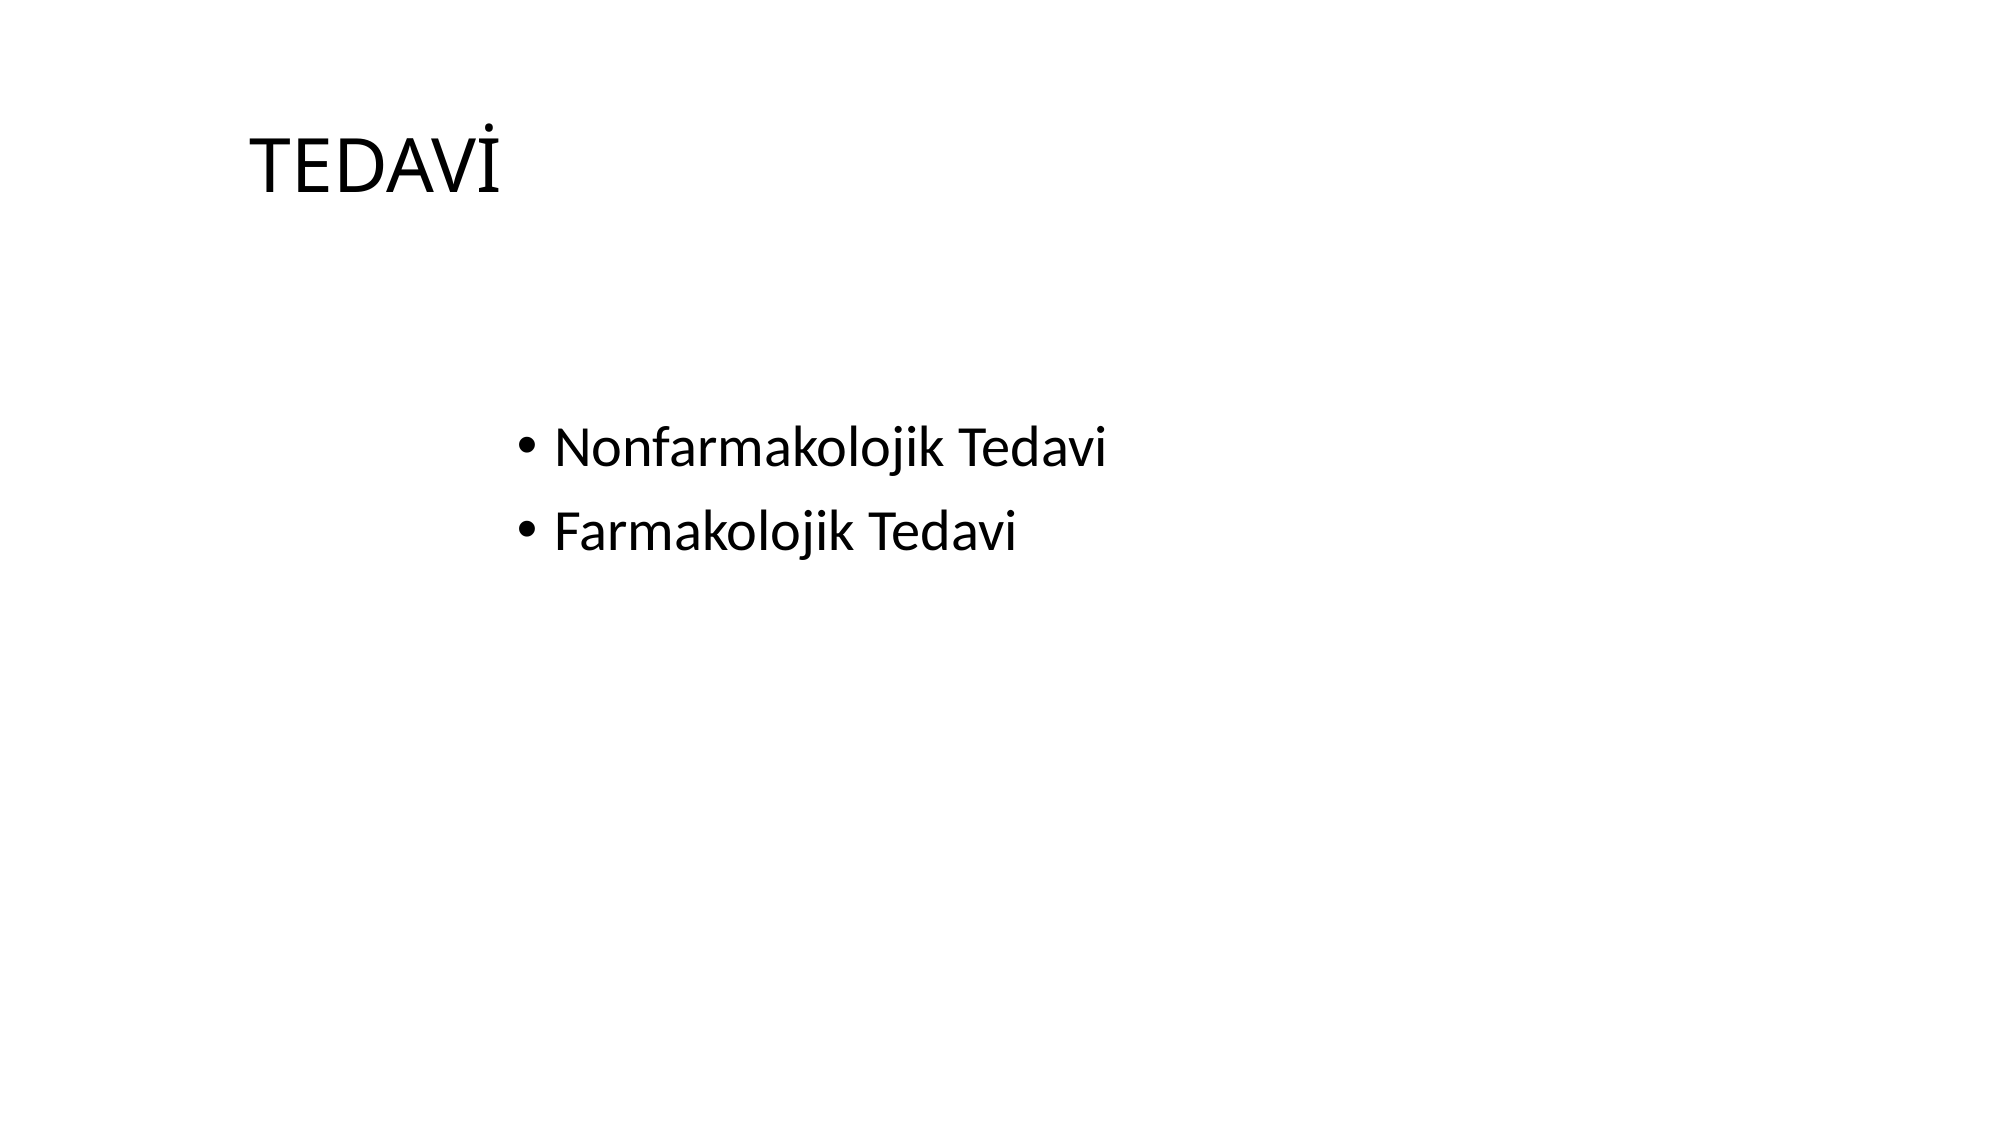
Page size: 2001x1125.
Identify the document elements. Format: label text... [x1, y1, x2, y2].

list Nonfarmakolojik Tedavi Farmakolojik Tedavi [501, 408, 1565, 897]
title TEDAVİ [137, 59, 1863, 278]
